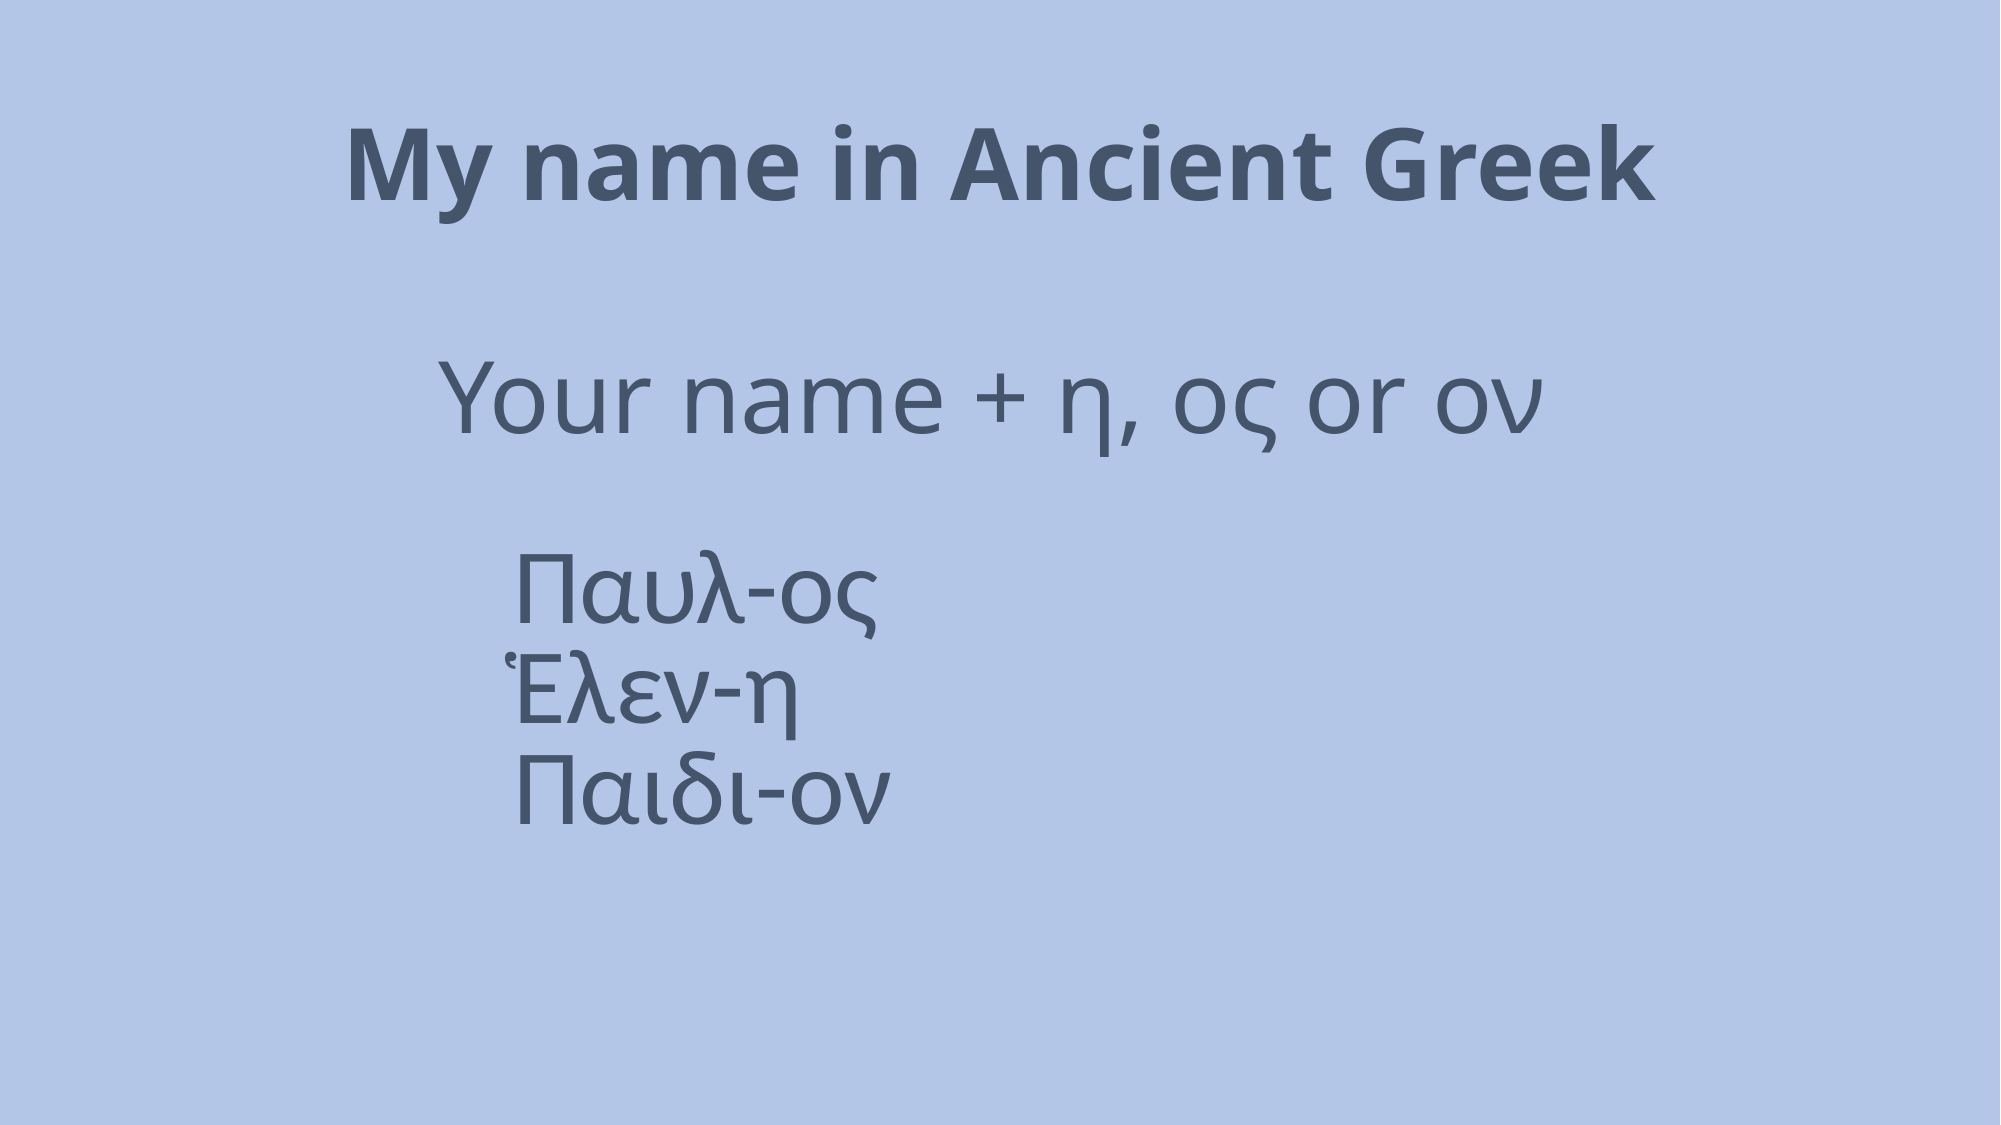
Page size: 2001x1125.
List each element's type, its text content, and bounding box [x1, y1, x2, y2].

list Your name + η, ος or ον Παυλ-ος Ἑλεν-η Παιδι-ον [423, 359, 1577, 1097]
title My name in Ancient Greek [137, 59, 1863, 278]
